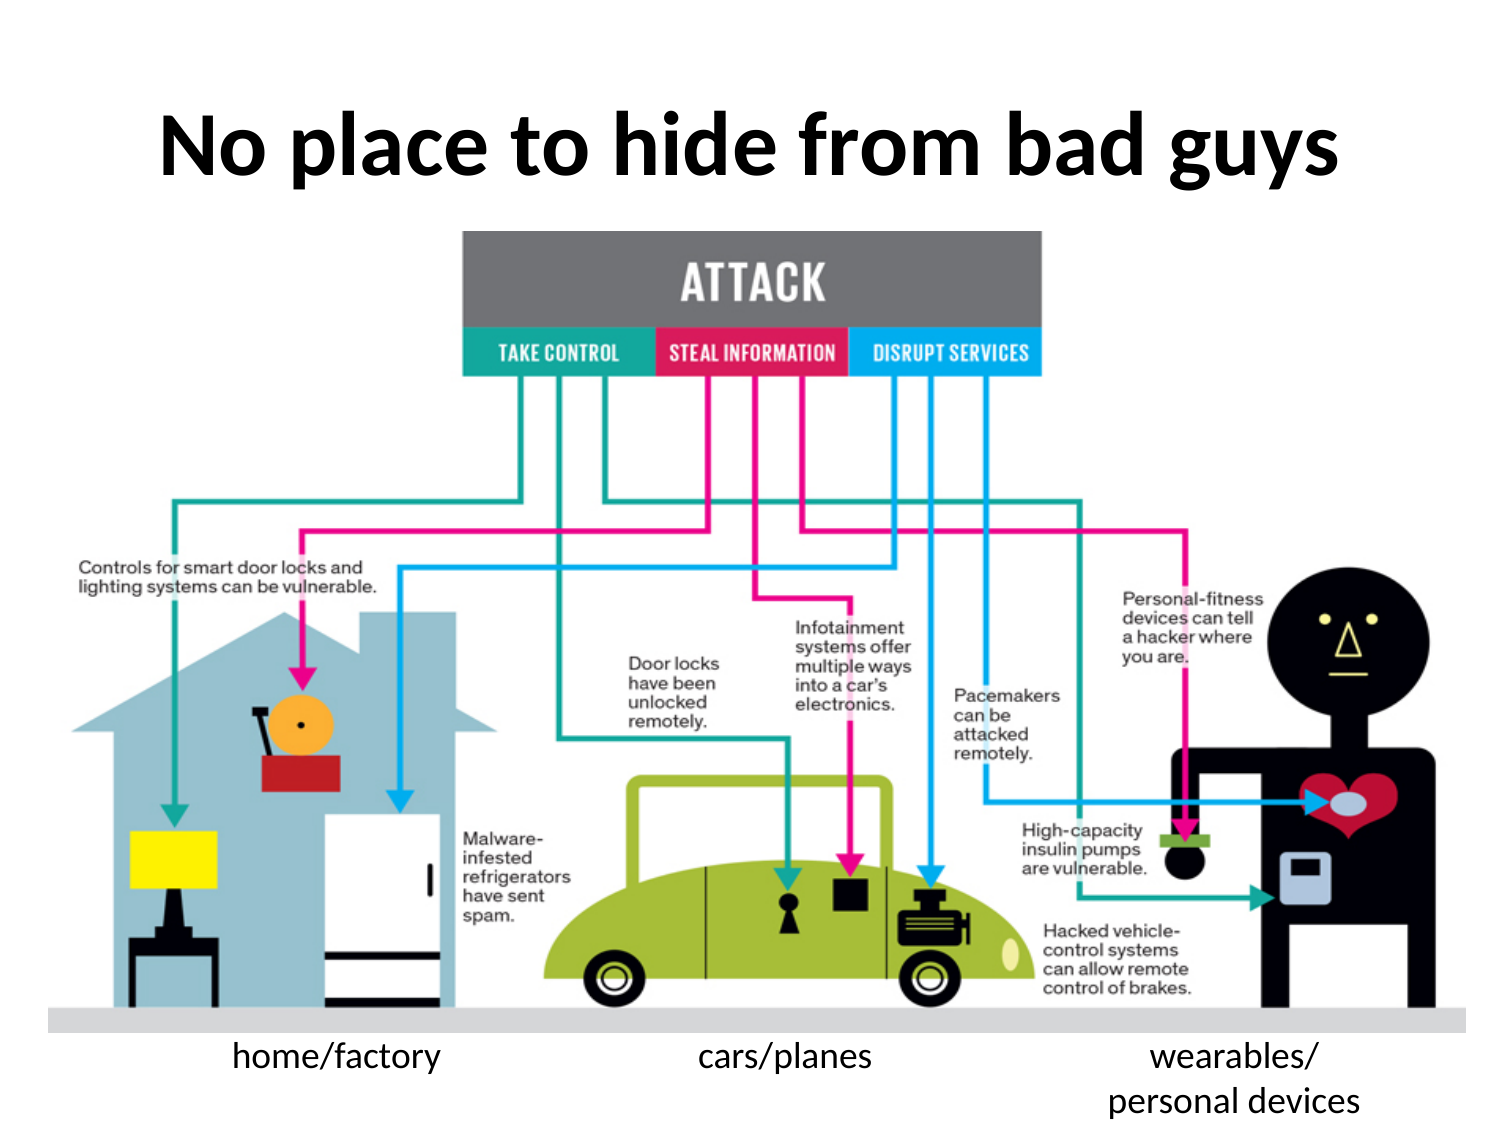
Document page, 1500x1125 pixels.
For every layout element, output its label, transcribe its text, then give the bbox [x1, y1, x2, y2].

text_box wearables/ personal devices [1080, 1041, 1388, 1125]
text_box home/factory [183, 1041, 491, 1084]
picture [47, 231, 1466, 1034]
title No place to hide from bad guys [75, 45, 1425, 230]
text_box cars/planes [631, 1041, 939, 1084]
